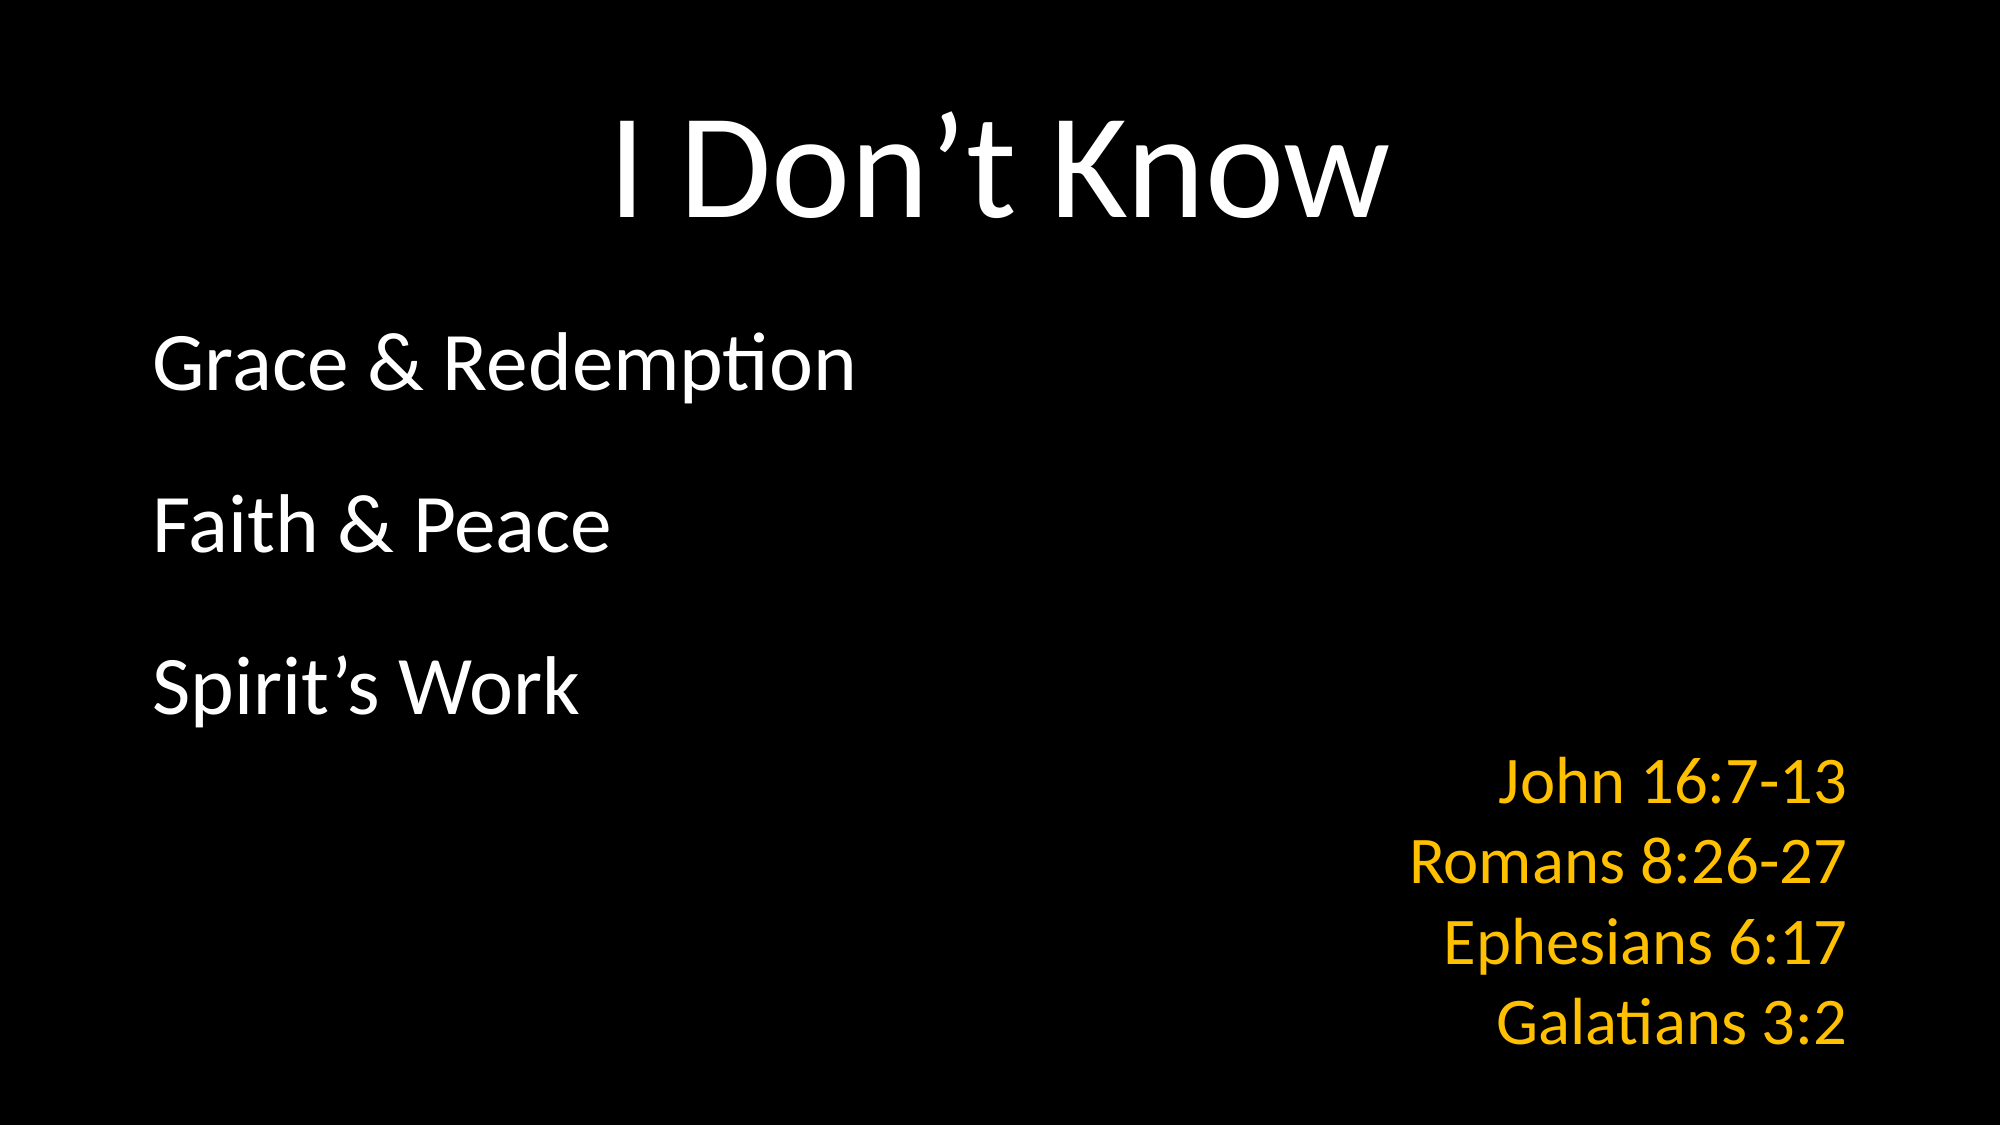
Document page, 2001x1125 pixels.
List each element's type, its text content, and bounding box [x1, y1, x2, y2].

list Grace & Redemption Faith & Peace Spirit’s Work [137, 299, 988, 1093]
list John 16:7-13 Romans 8:26-27 Ephesians 6:17 Galatians 3:2 [1012, 299, 1863, 1066]
title I Don’t Know [137, 59, 1863, 278]
